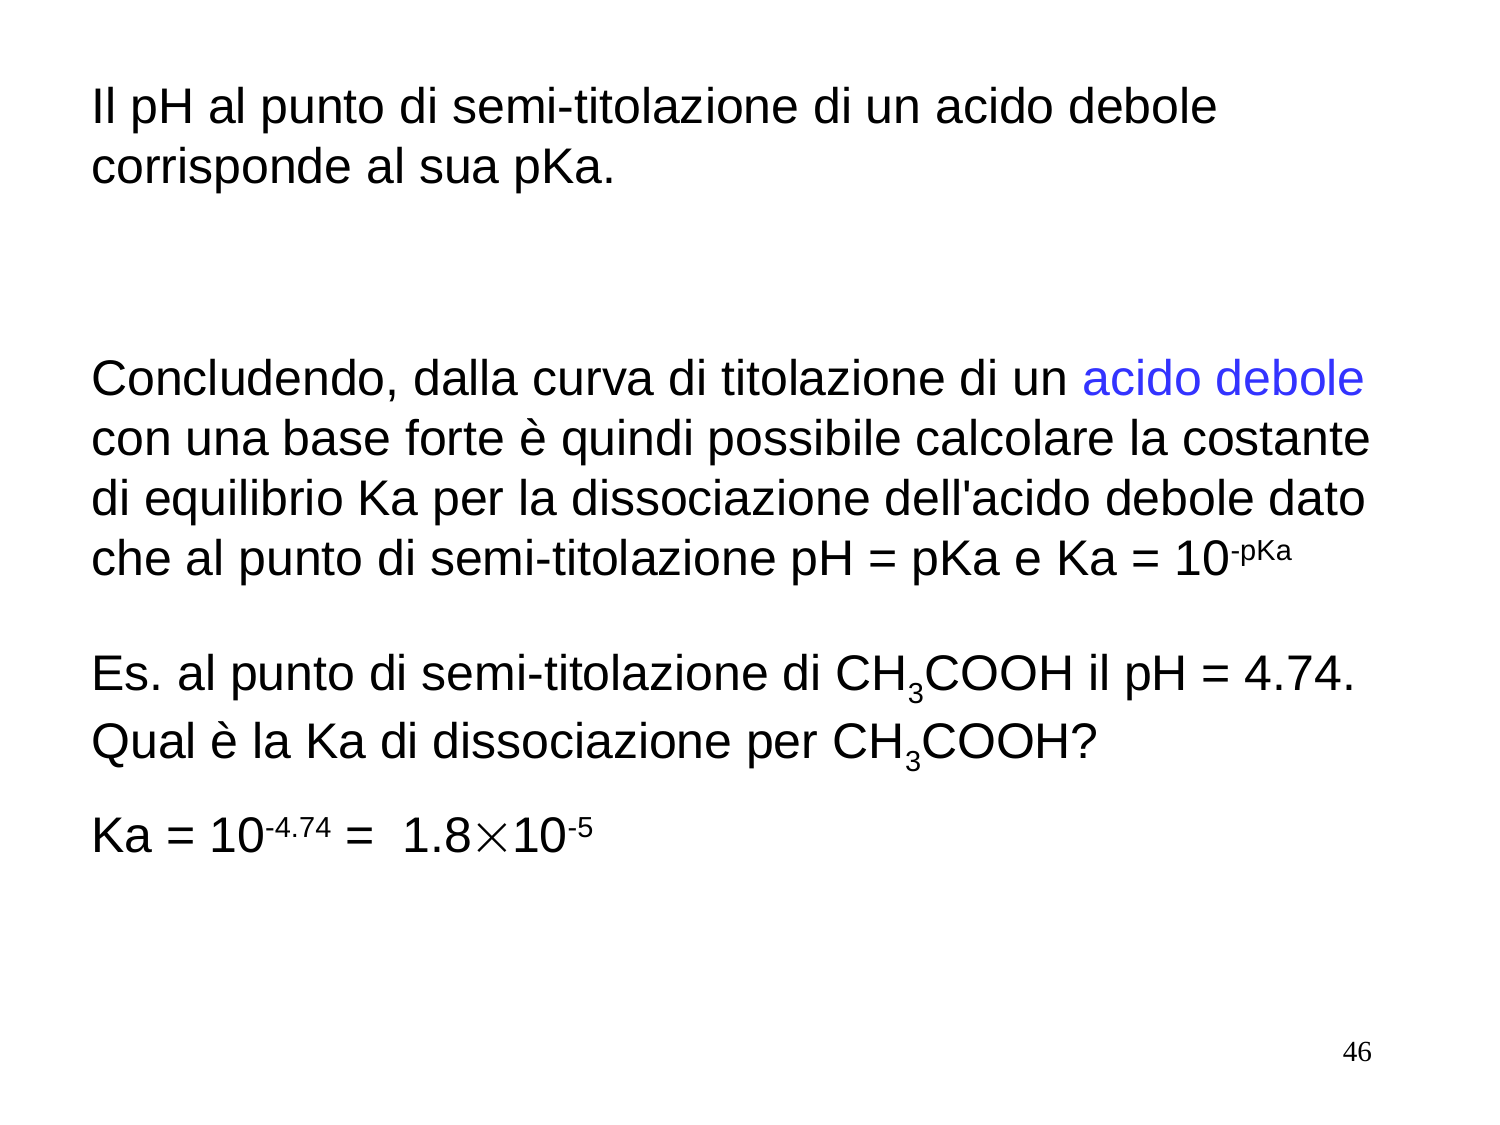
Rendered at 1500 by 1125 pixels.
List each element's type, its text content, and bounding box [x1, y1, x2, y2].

slide_number 46 [1074, 1024, 1388, 1101]
text_box Il pH al punto di semi-titolazione di un acido debole corrisponde al sua pKa. [76, 66, 1378, 202]
text_box Es. al punto di semi-titolazione di CH3COOH il pH = 4.74. Qual è la Ka di dissociazione per CH3COOH? Ka = 10-4.74 = 1.810-5 [76, 633, 1376, 870]
text_box Concludendo, dalla curva di titolazione di un acido debole con una base forte è quindi possibile calcolare la costante di equilibrio Ka per la dissociazione dell'acido debole dato che al punto di semi-titolazione pH = pKa e Ka = 10-pKa [76, 338, 1424, 593]
